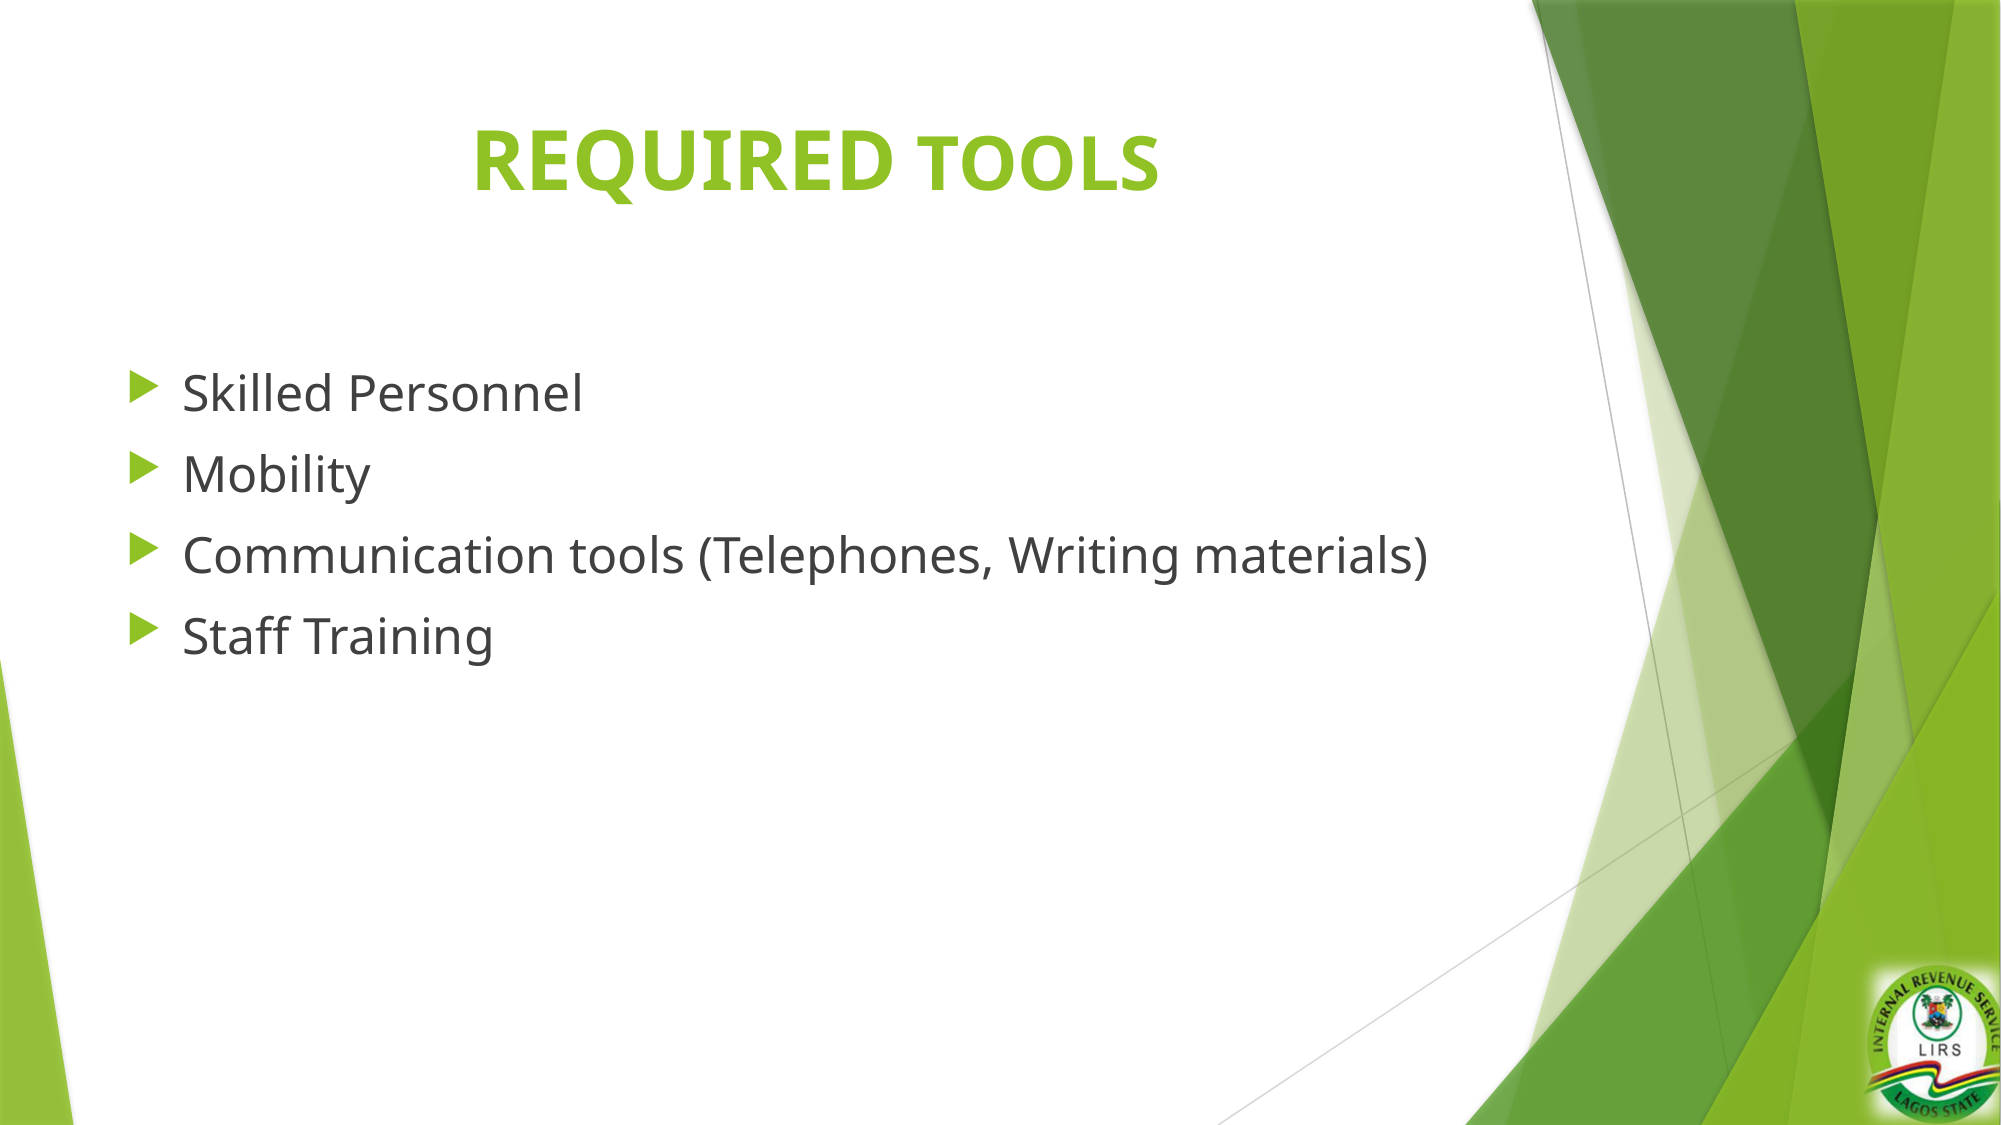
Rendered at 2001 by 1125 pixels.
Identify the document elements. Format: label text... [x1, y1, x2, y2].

title REQUIRED TOOLS [111, 99, 1522, 317]
picture [1853, 949, 2000, 1125]
list Skilled Personnel Mobility Communication tools (Telephones, Writing materials) Staff Training [111, 354, 1522, 992]
